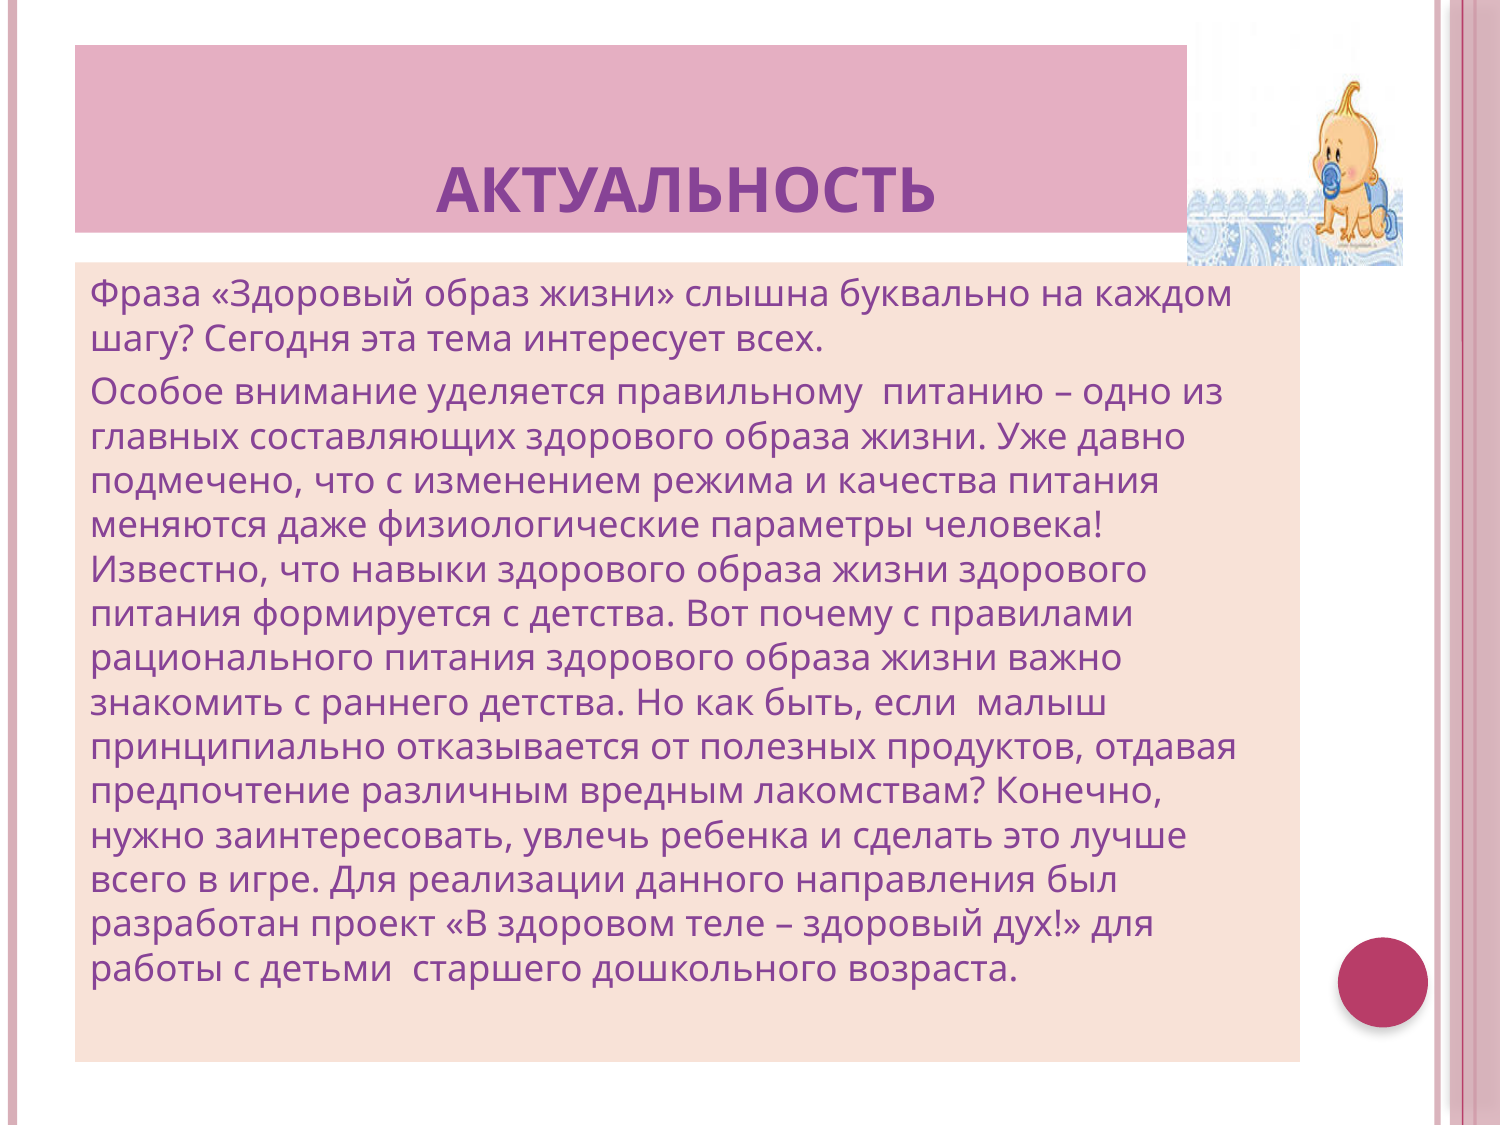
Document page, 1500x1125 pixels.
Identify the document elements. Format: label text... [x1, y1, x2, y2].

list Фраза «Здоровый образ жизни» слышна буквально на каждом шагу? Сегодня эта тема интересует всех. Особое внимание уделяется правильному питанию – одно из главных составляющих здорового образа жизни. Уже давно подмечено, что с изменением режима и качества питания меняются даже физиологические параметры человека! Известно, что навыки здорового образа жизни здорового питания формируется с детства. Вот почему с правилами рационального питания здорового образа жизни важно знакомить с раннего детства. Но как быть, если малыш принципиально отказывается от полезных продуктов, отдавая предпочтение различным вредным лакомствам? Конечно, нужно заинтересовать, увлечь ребенка и сделать это лучше всего в игре. Для реализации данного направления был разработан проект «В здоровом теле – здоровый дух!» для работы с детьми старшего дошкольного возраста. [75, 262, 1300, 1062]
picture [1186, 21, 1403, 266]
title Актуальность [75, 45, 1180, 233]
